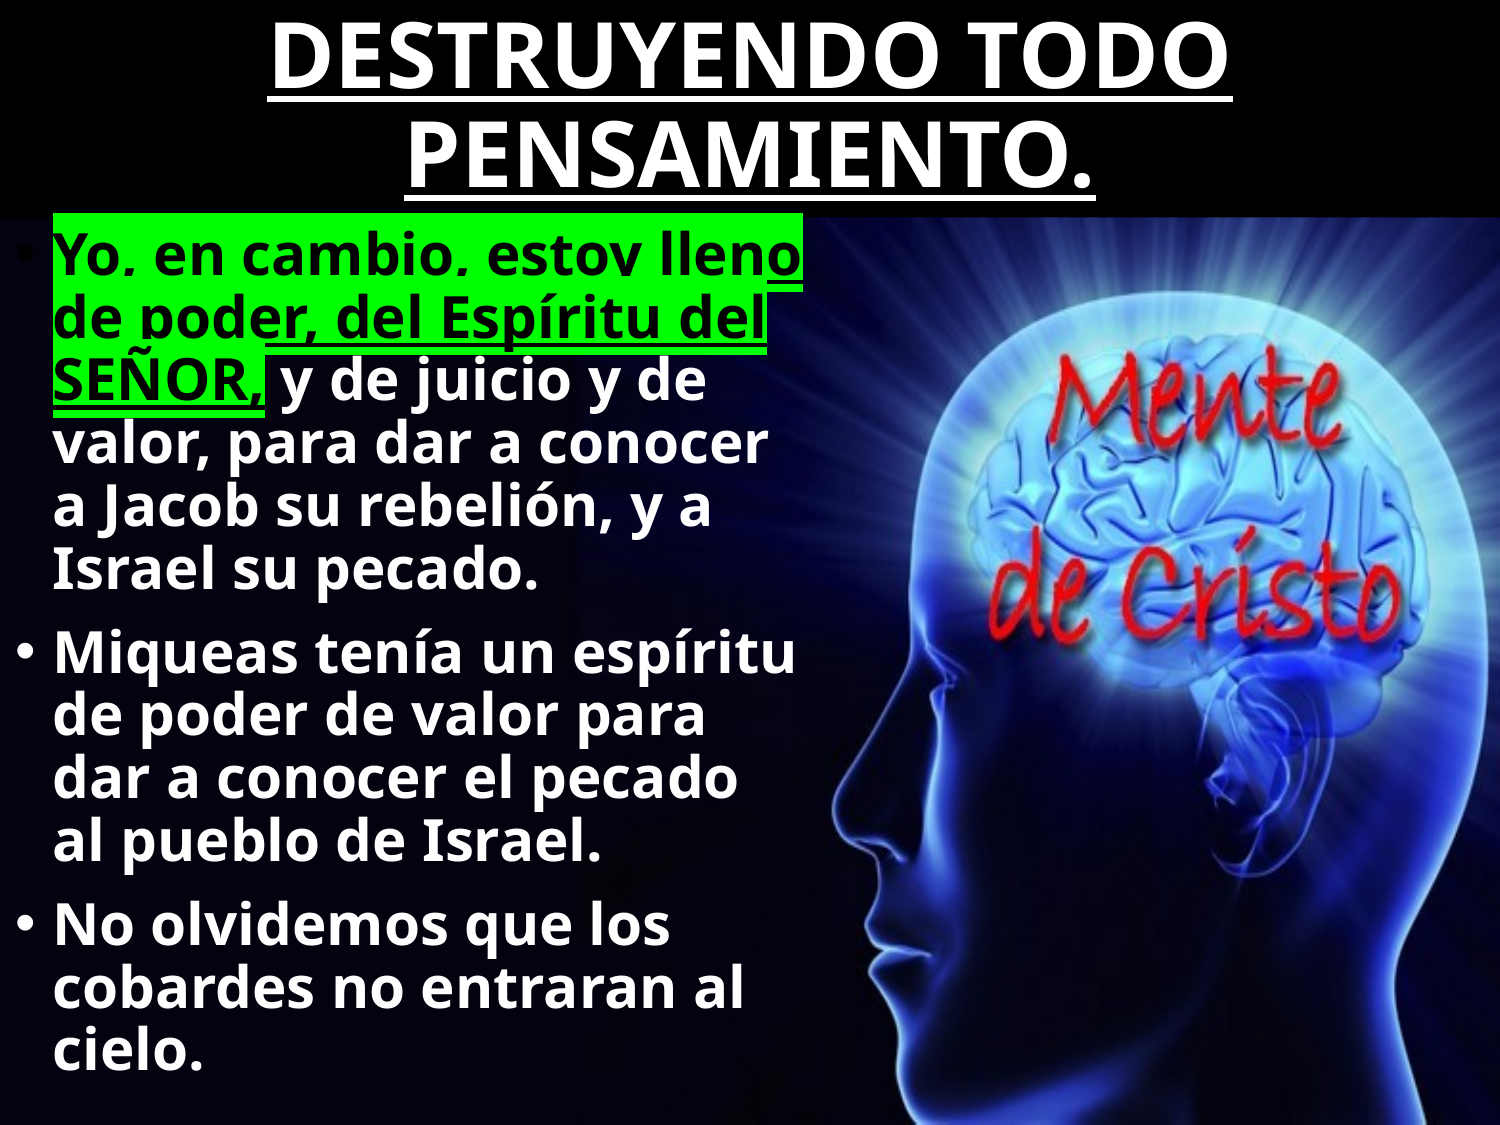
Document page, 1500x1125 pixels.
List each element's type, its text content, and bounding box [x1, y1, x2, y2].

picture [0, 217, 1500, 1125]
title DESTRUYENDO TODO PENSAMIENTO. [0, 0, 1500, 217]
